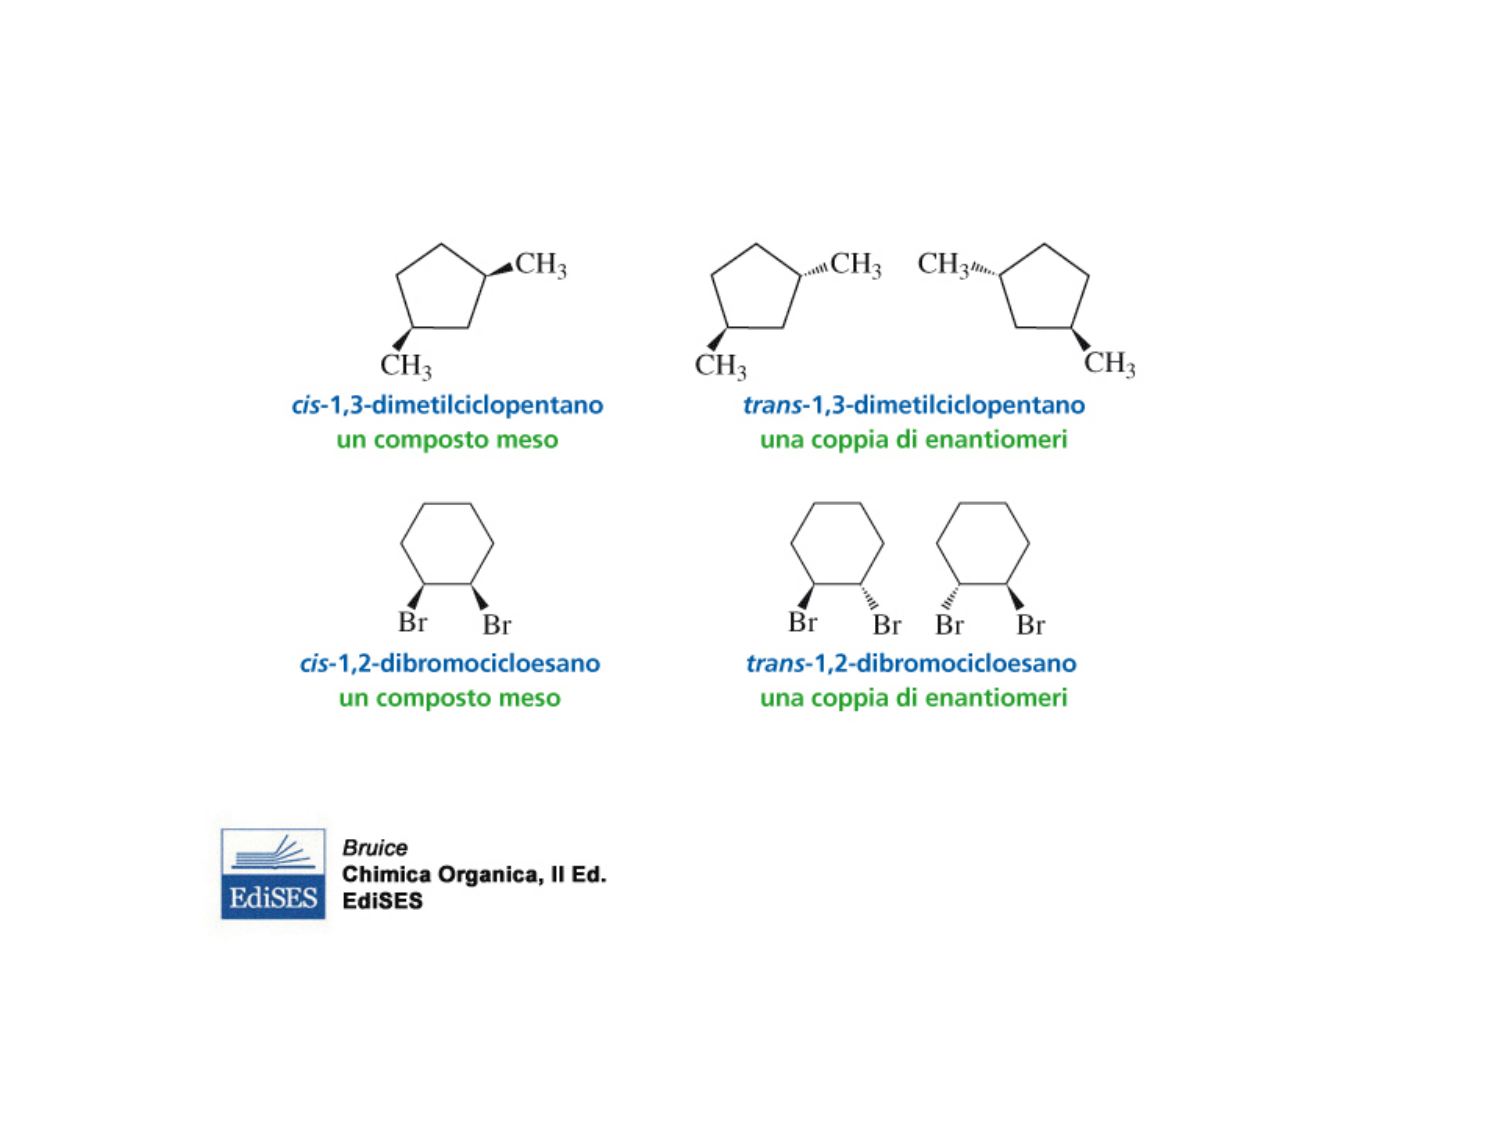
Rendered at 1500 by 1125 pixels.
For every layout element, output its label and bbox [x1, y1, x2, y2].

list [183, 147, 1319, 961]
